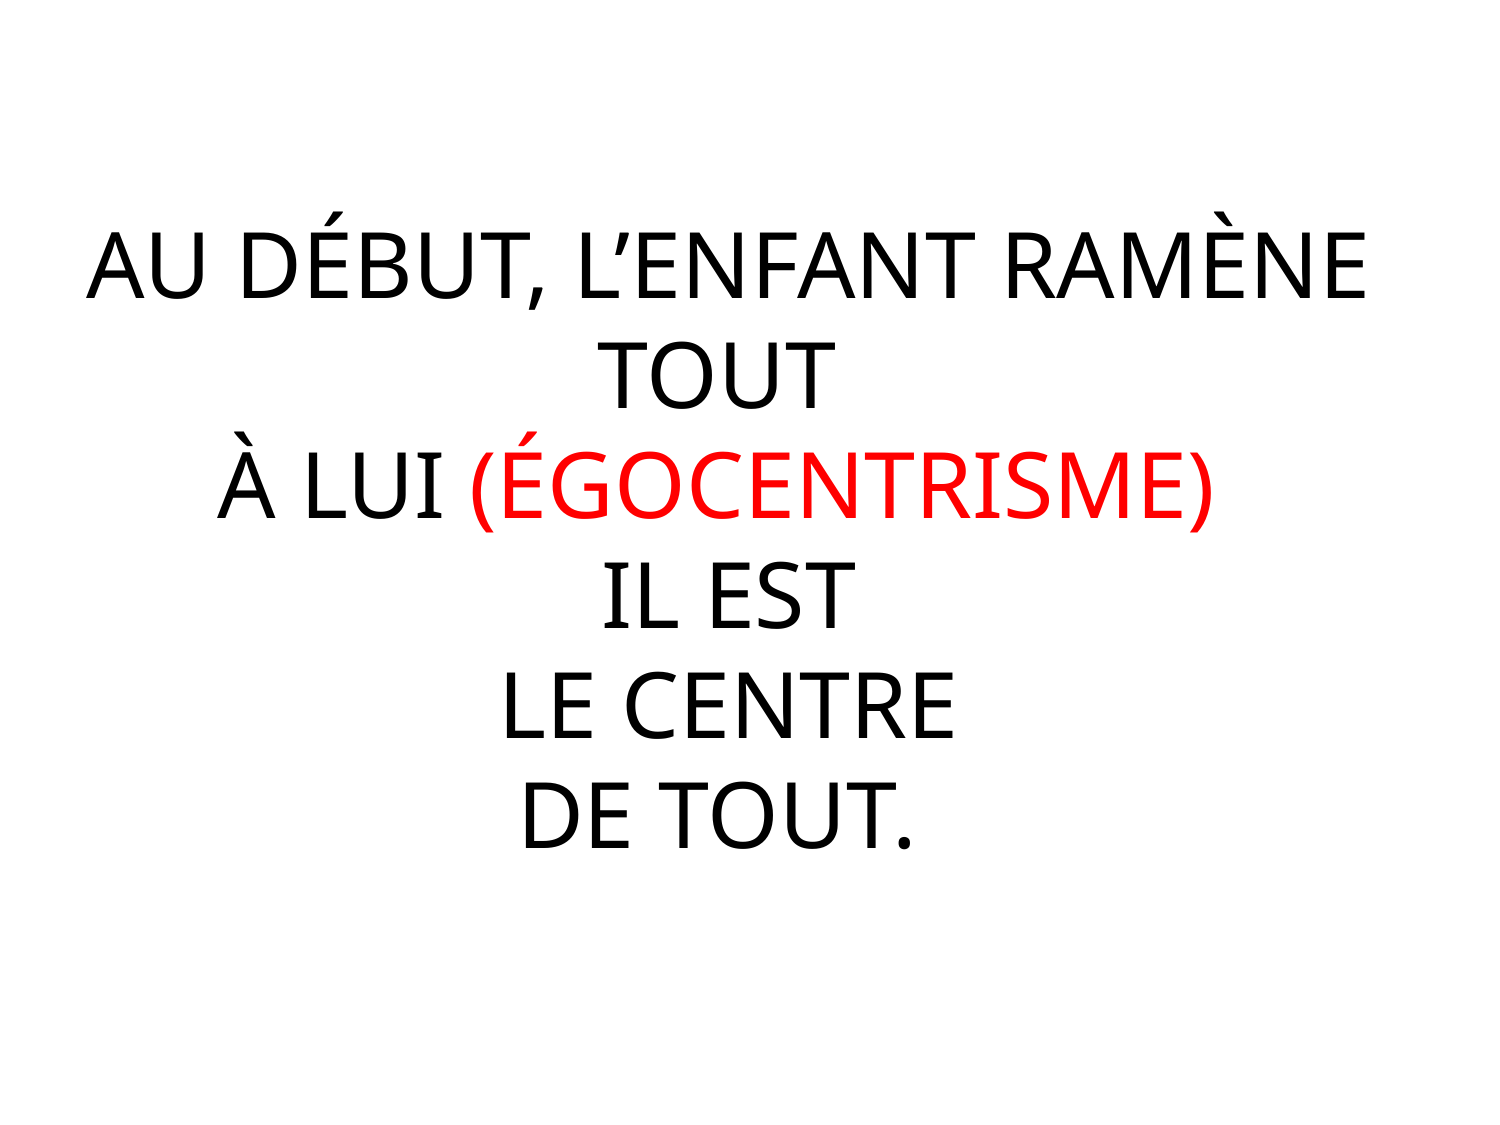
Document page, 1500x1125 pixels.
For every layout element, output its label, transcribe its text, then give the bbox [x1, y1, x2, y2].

text_box AU DÉBUT, L’ENFANT RAMÈNE TOUT À LUI (ÉGOCENTRISME) IL EST LE CENTRE DE TOUT. [5, 89, 1453, 875]
